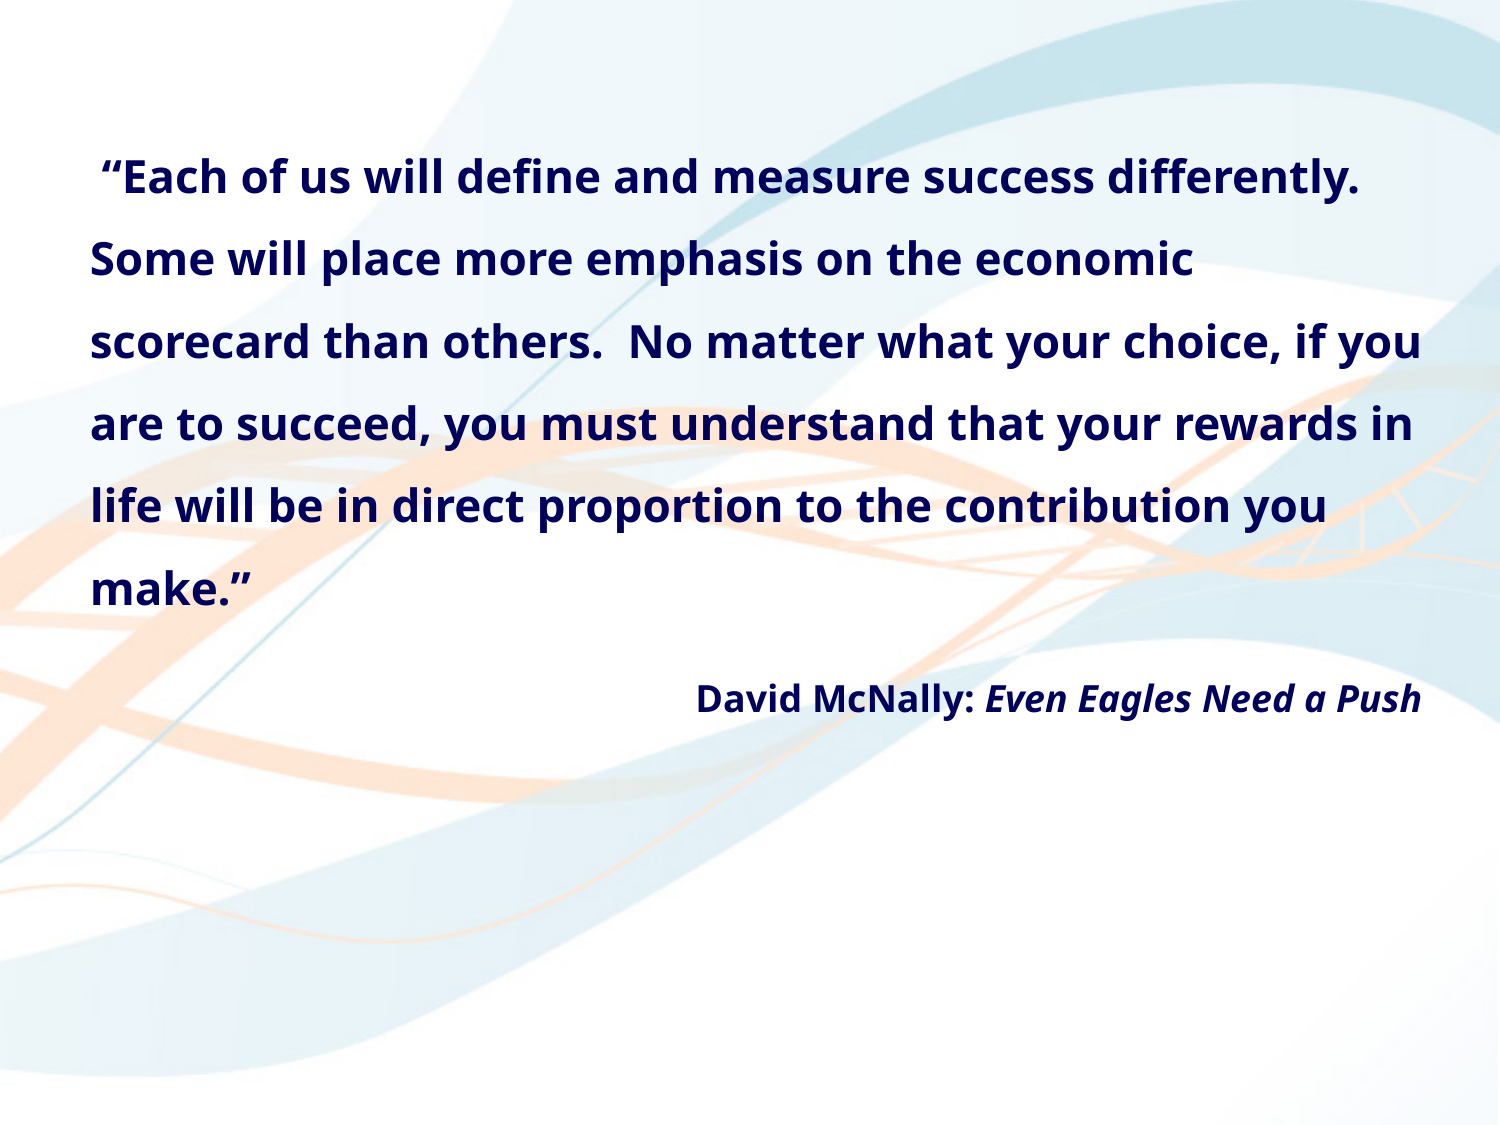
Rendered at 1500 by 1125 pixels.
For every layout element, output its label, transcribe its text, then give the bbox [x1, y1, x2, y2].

text_box “Each of us will define and measure success differently. Some will place more emphasis on the economic scorecard than others. No matter what your choice, if you are to succeed, you must understand that your rewards in life will be in direct proportion to the contribution you make.” David McNally: Even Eagles Need a Push [74, 112, 1438, 810]
picture [0, 0, 1500, 1125]
